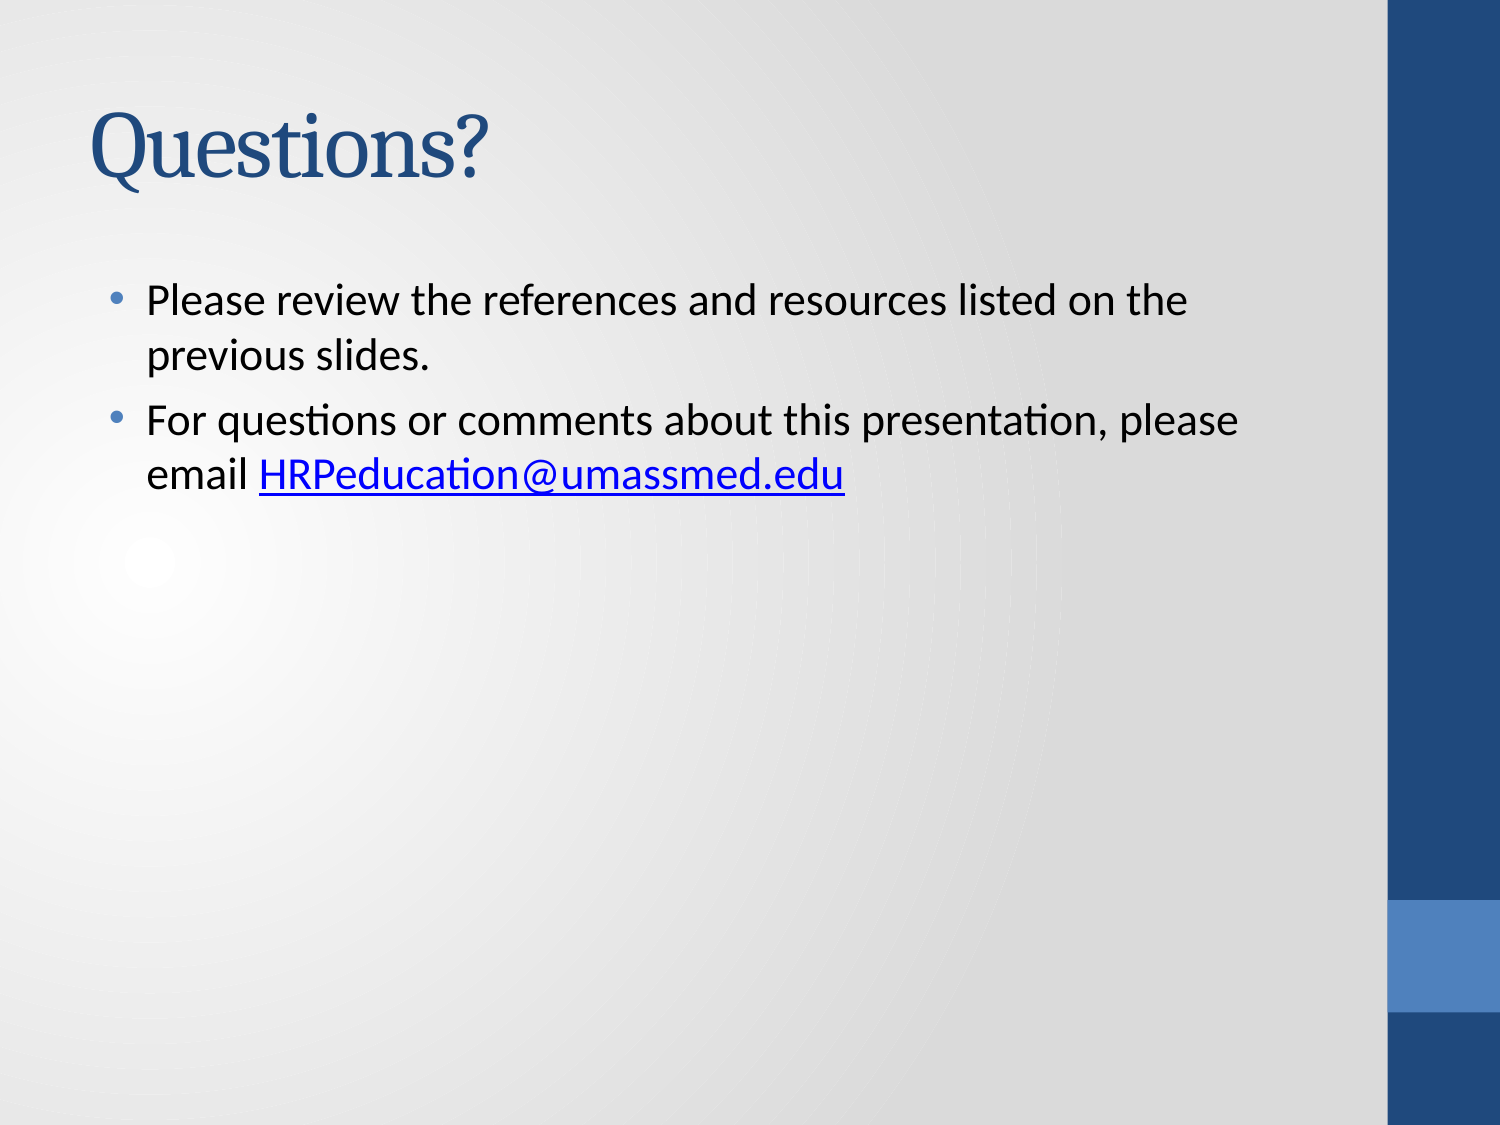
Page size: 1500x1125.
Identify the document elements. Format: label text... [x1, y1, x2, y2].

list Please review the references and resources listed on the previous slides. For questions or comments about this presentation, please email HRPeducation@umassmed.edu [75, 262, 1325, 1050]
title Questions? [75, 45, 1325, 233]
